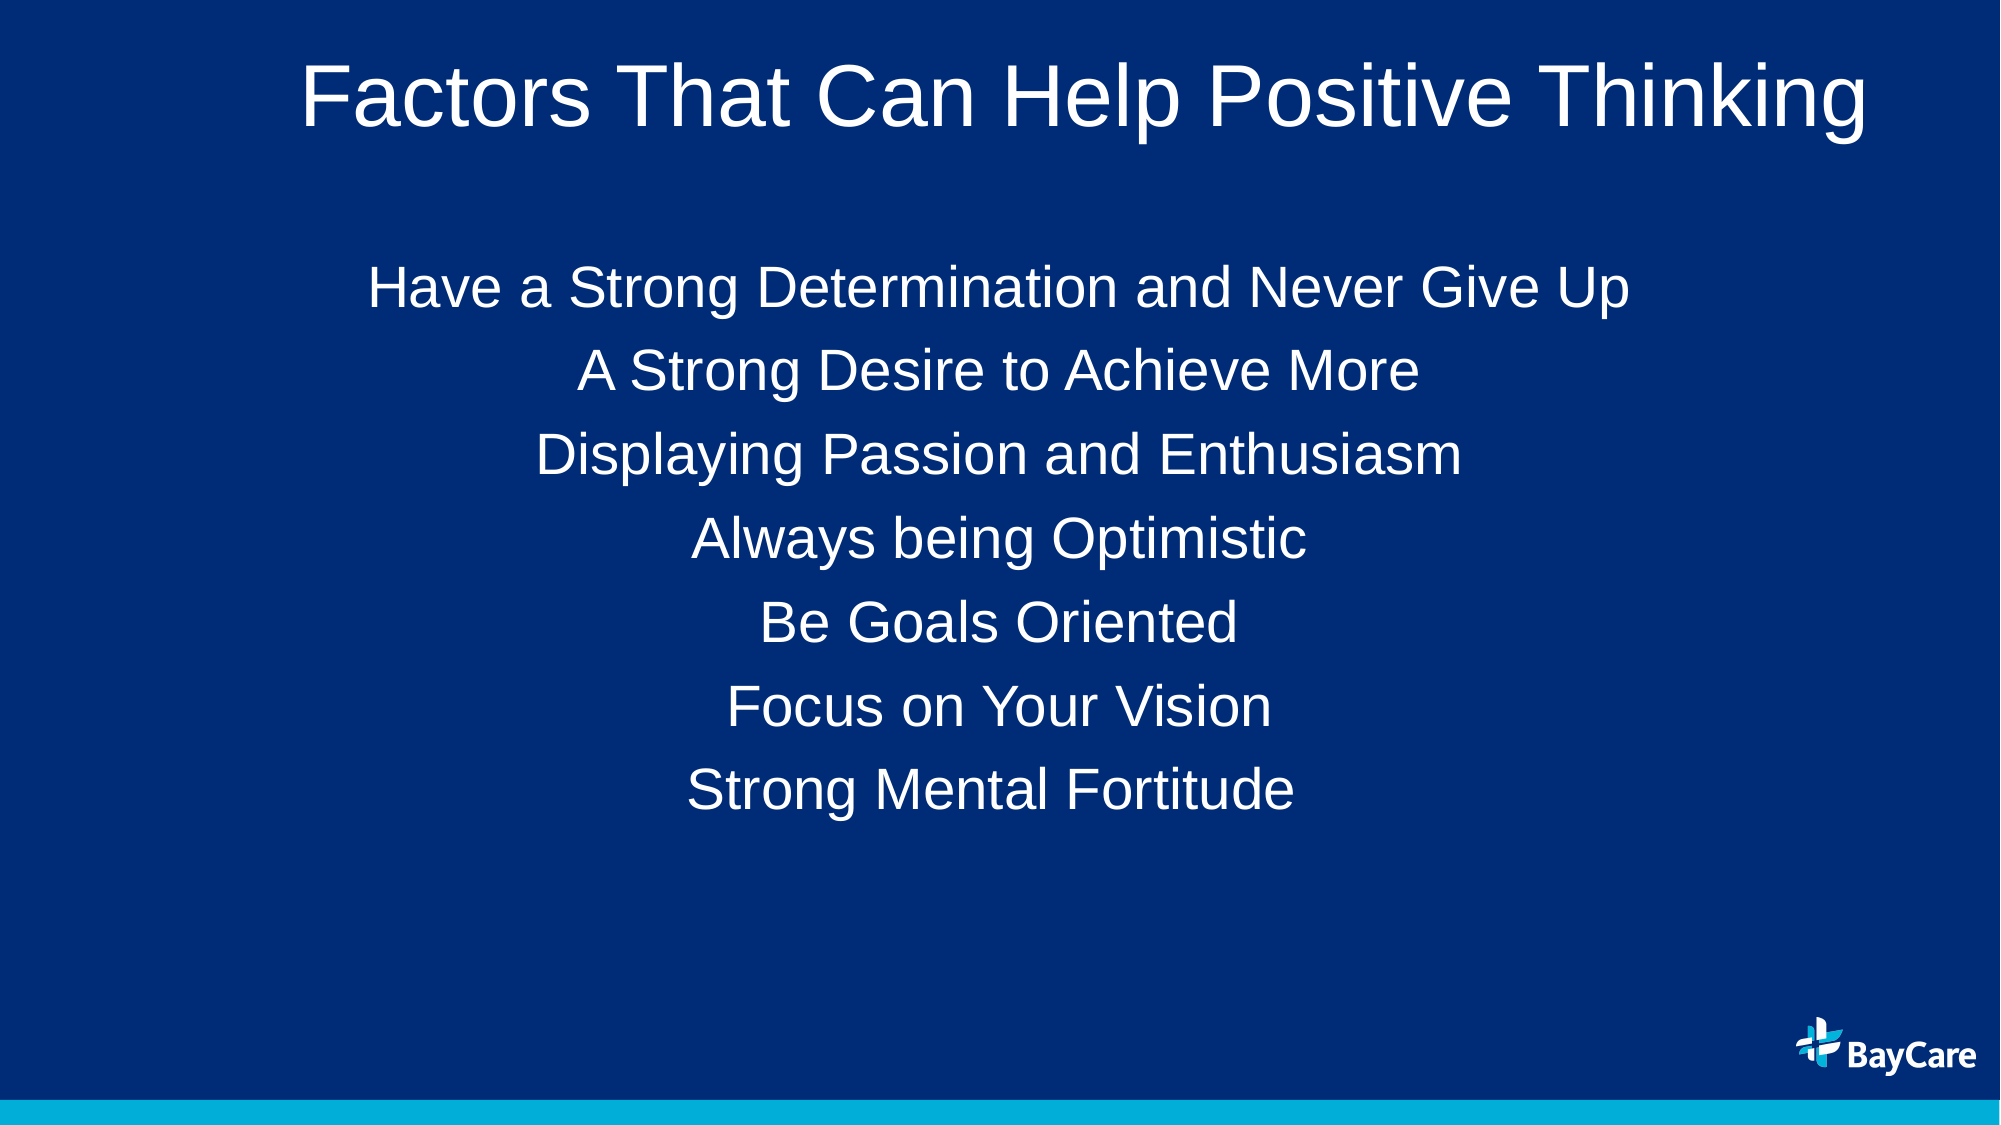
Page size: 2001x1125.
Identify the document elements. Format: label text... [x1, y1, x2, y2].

list Have a Strong Determination and Never Give Up A Strong Desire to Achieve More Displaying Passion and Enthusiasm Always being Optimistic Be Goals Oriented Focus on Your Vision Strong Mental Fortitude [0, 158, 2000, 1026]
title Factors That Can Help Positive Thinking [0, 38, 1961, 158]
picture [1796, 1026, 1976, 1076]
